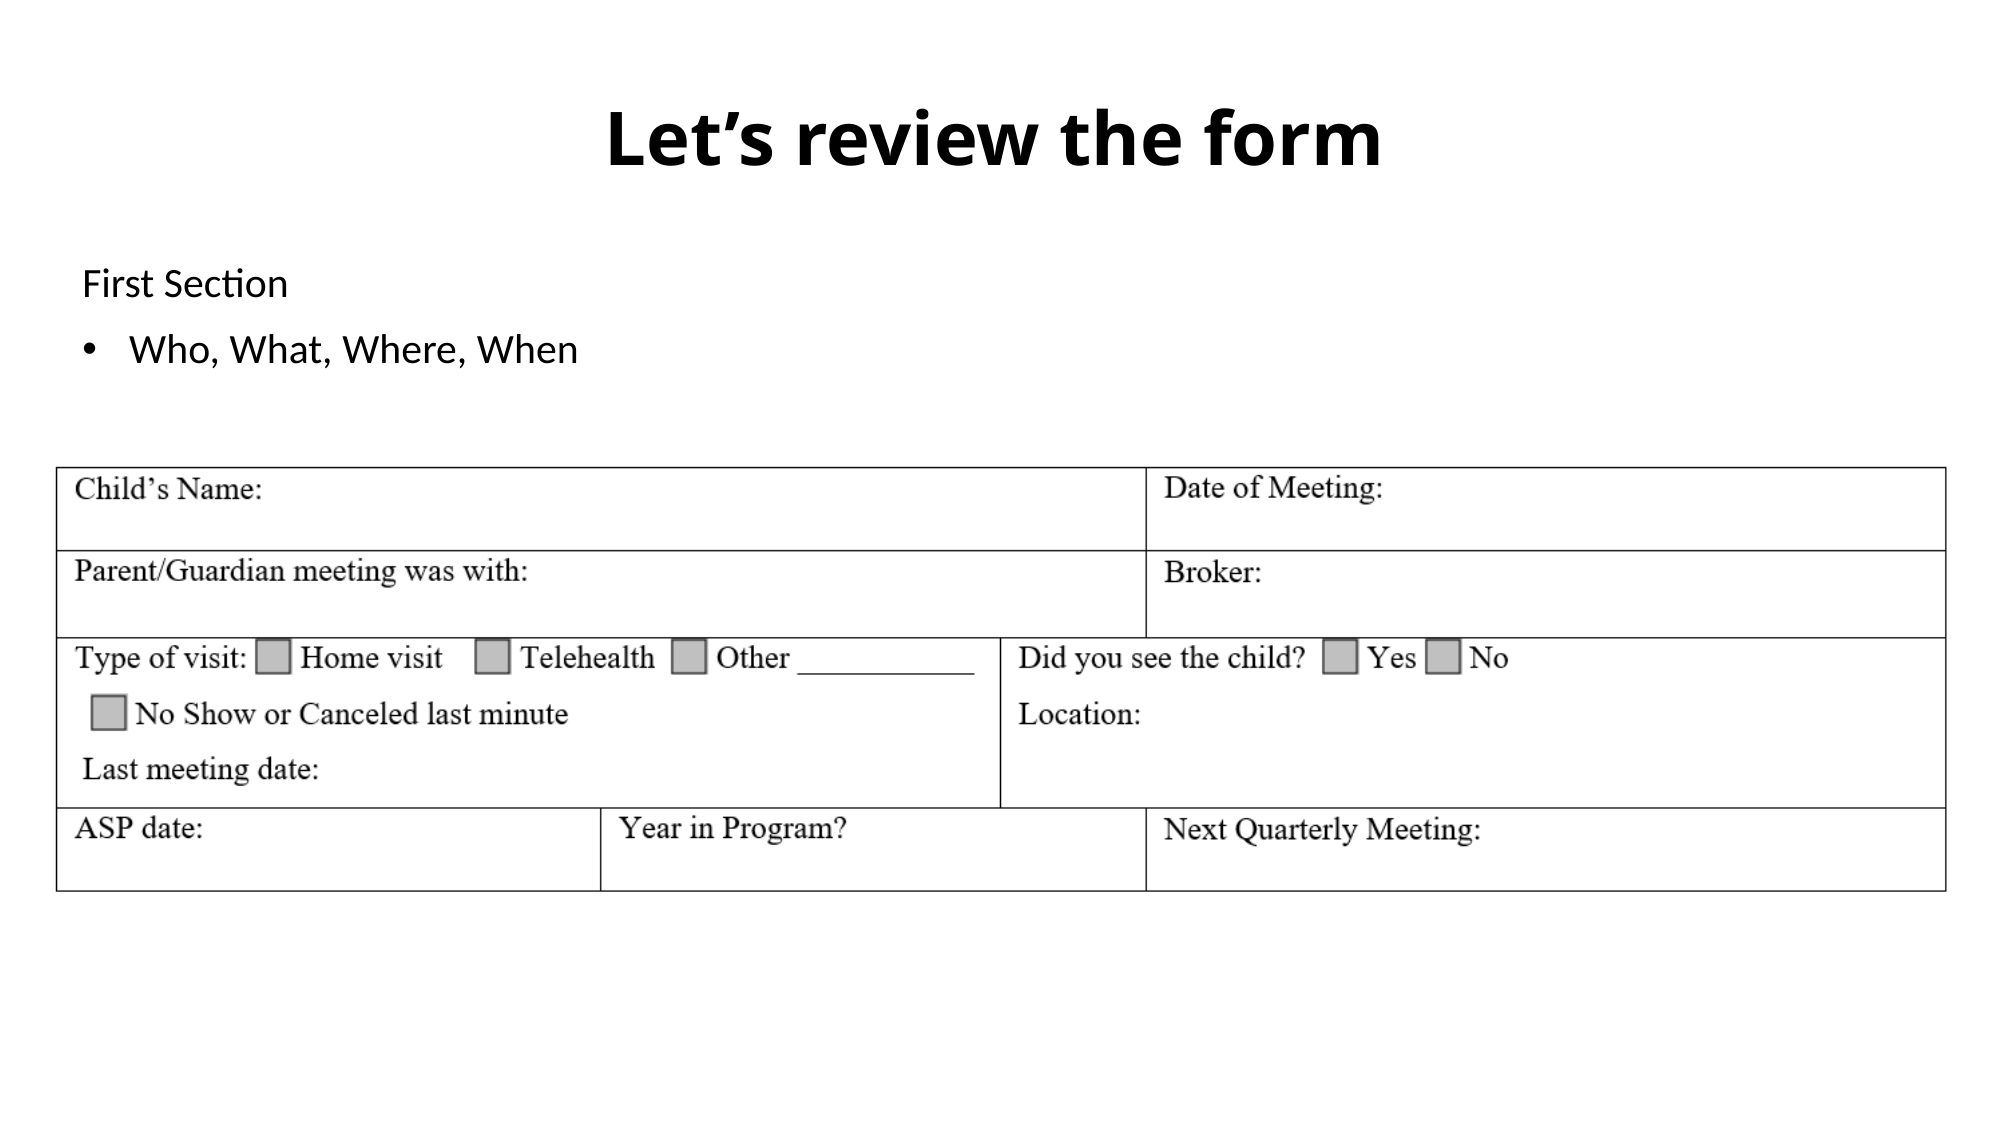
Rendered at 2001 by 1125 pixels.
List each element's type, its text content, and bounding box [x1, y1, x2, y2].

title Let’s review the form [589, 29, 1401, 254]
list First Section Who, What, Where, When [67, 254, 1924, 393]
picture [44, 451, 1956, 908]
